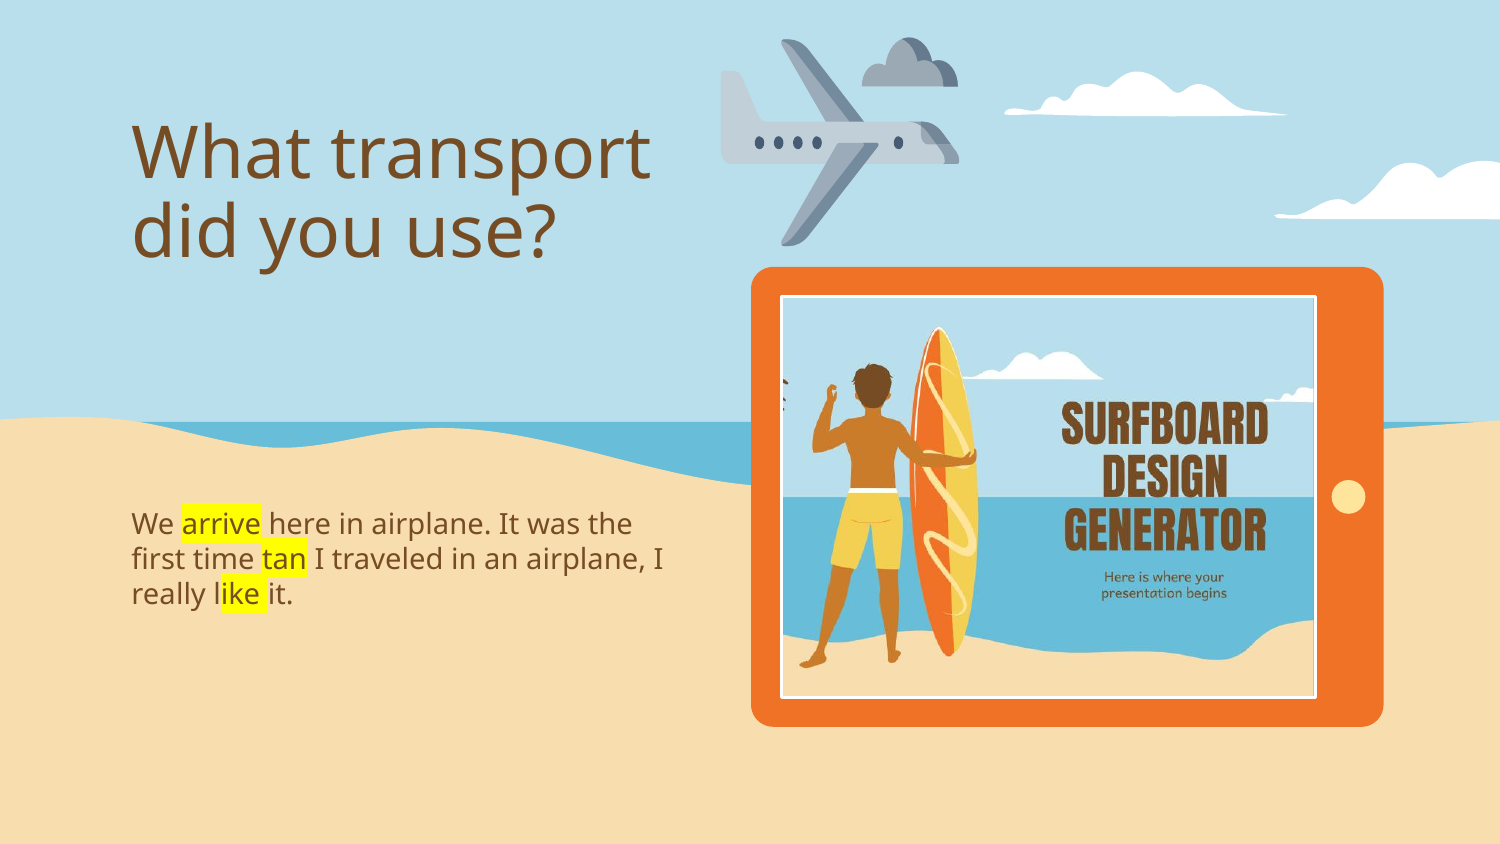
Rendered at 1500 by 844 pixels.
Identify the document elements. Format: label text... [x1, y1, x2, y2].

subtitle We arrive here in airplane. It was the first time tan I traveled in an airplane, I really like it. [116, 490, 697, 727]
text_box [837, 704, 1298, 814]
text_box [720, 37, 960, 247]
picture [782, 297, 1315, 696]
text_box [837, 180, 1298, 296]
title What transport did you use? [116, 101, 749, 276]
